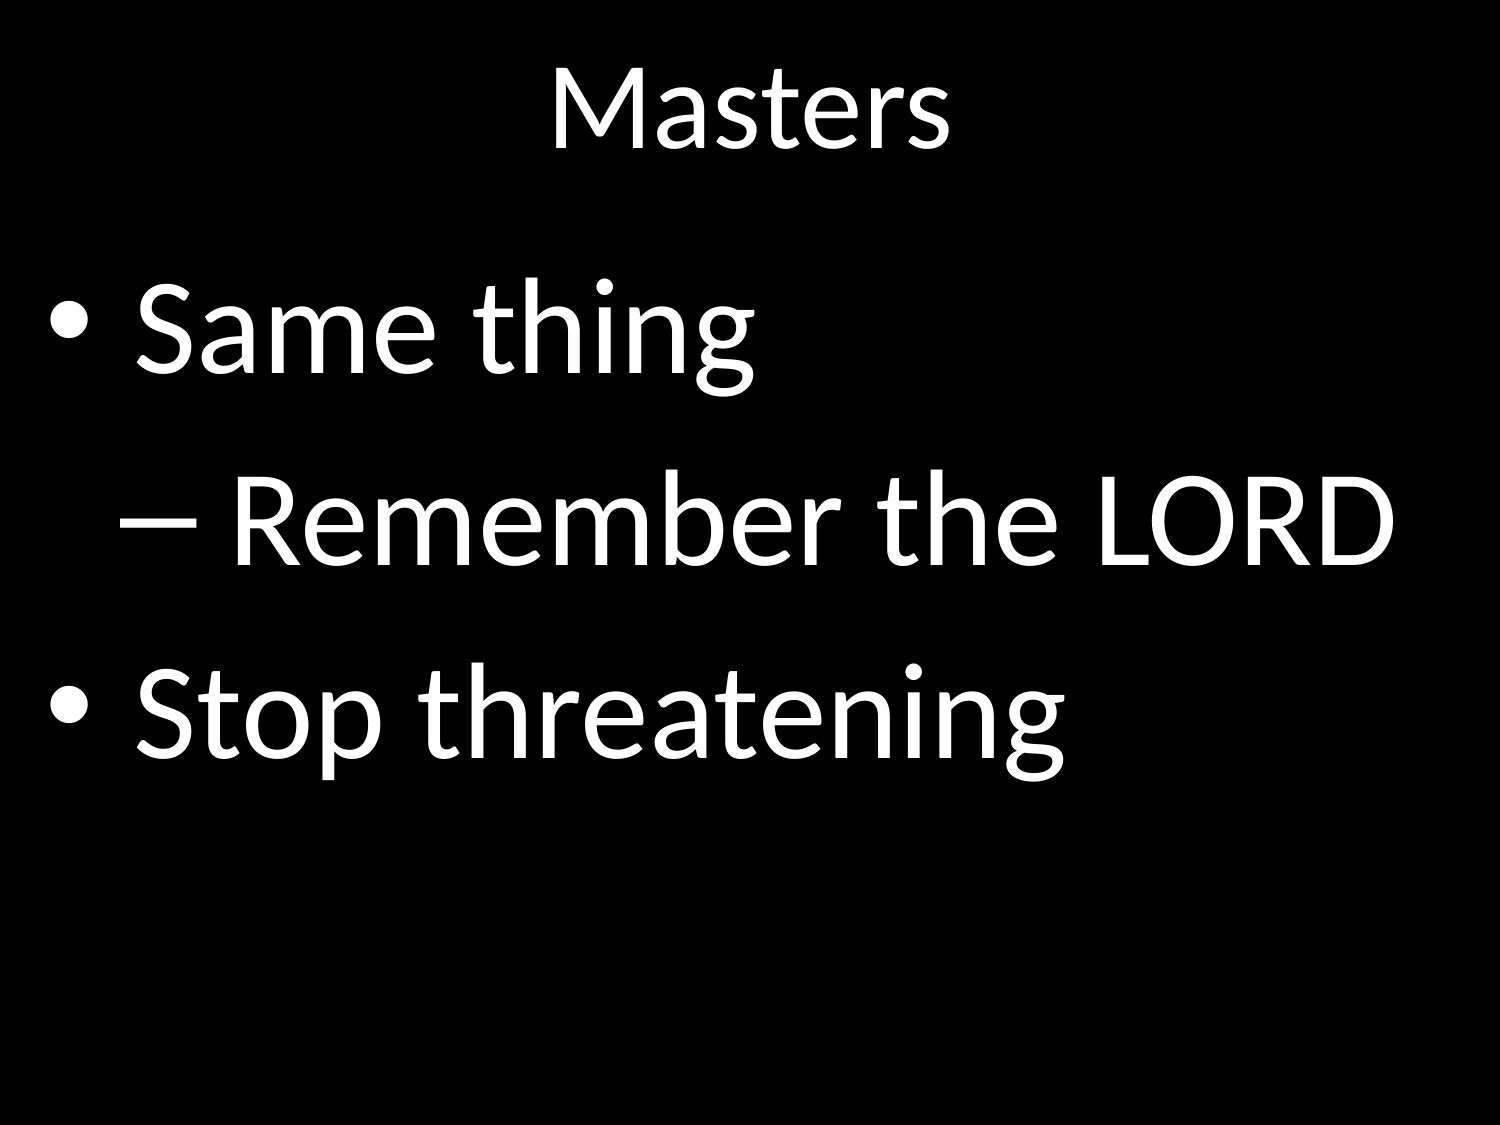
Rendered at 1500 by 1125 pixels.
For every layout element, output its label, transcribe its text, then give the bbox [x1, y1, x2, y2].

title Masters [75, 5, 1425, 193]
list Same thing Remember the LORD Stop threatening [30, 228, 1473, 1103]
